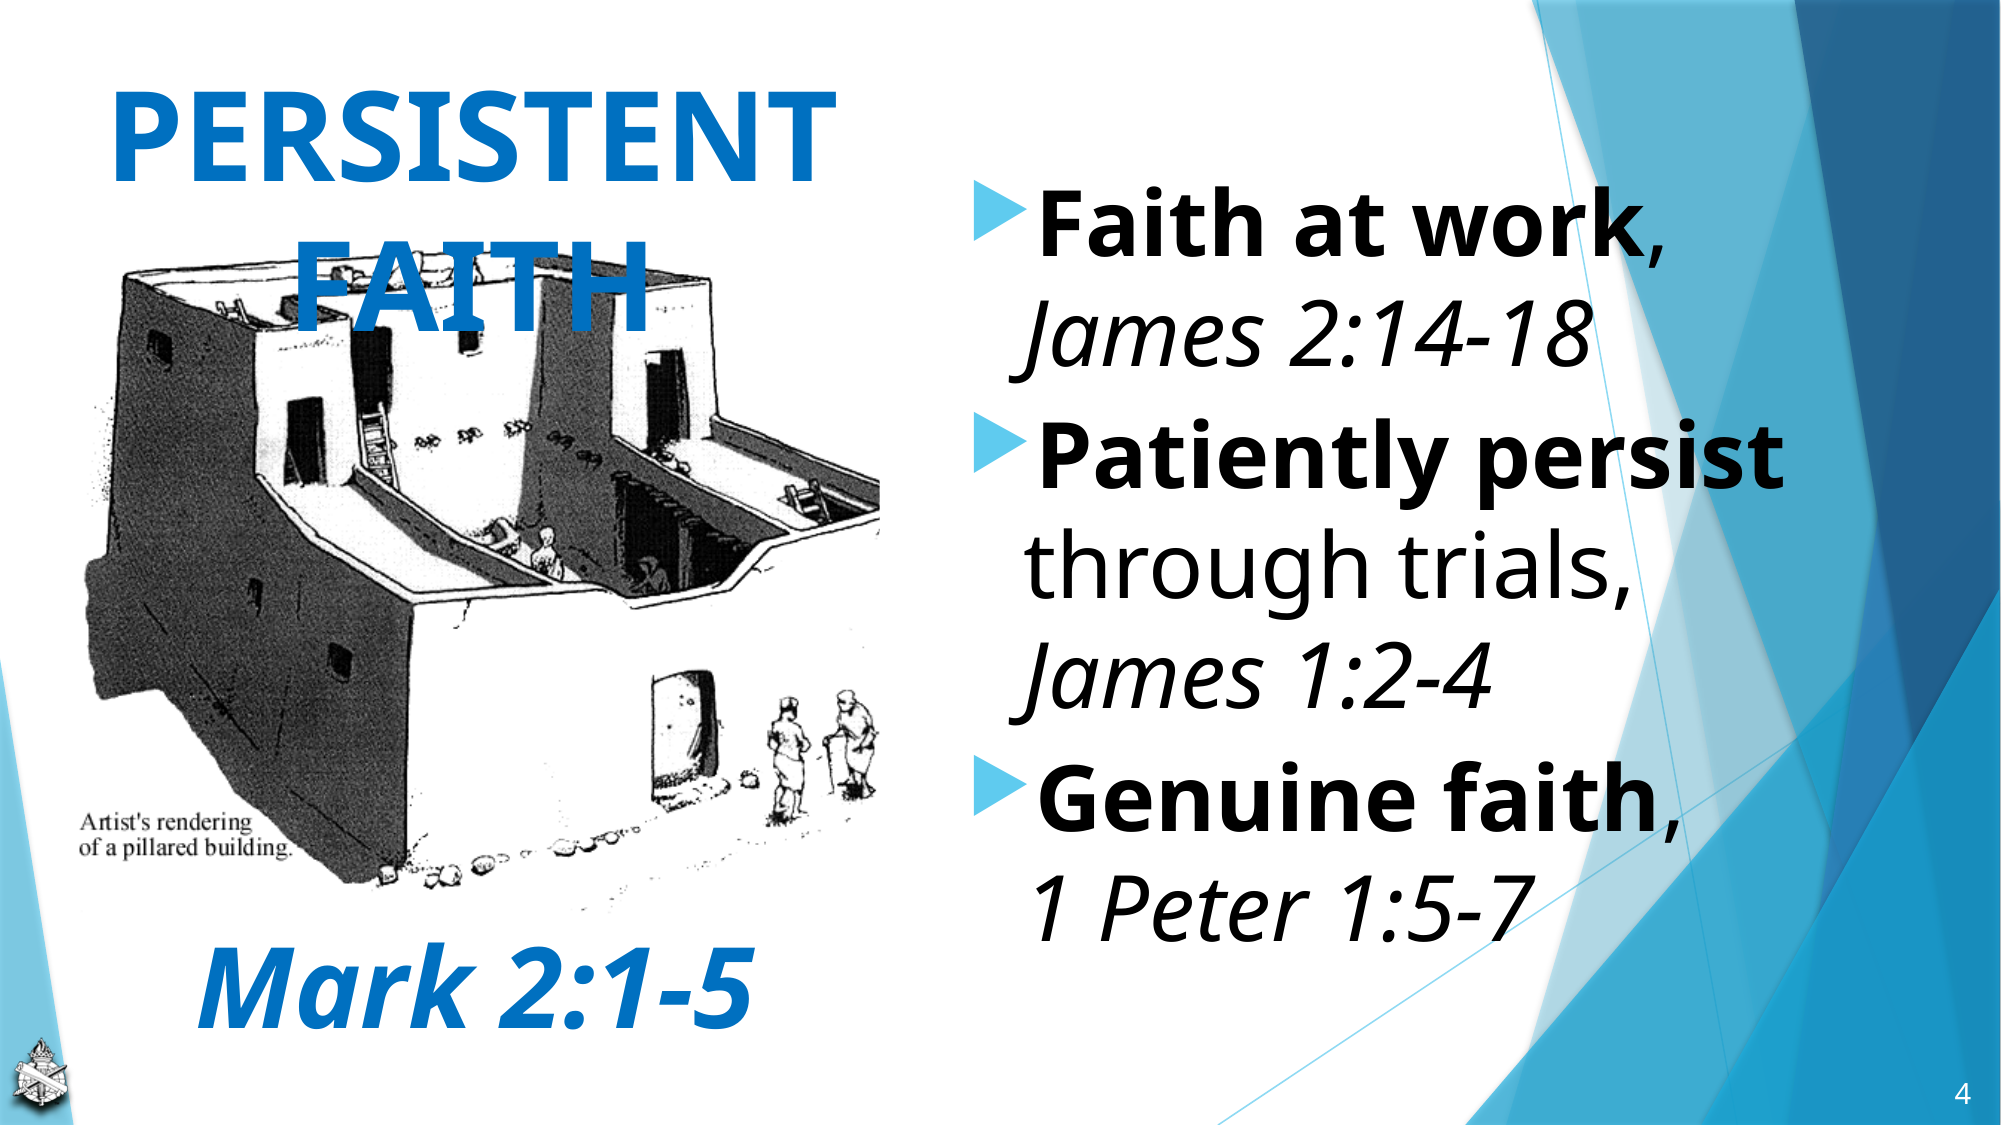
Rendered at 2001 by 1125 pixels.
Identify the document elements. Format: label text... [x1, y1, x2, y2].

slide_number 4 [1874, 1065, 1987, 1125]
picture [64, 209, 881, 916]
list Faith at work, James 2:14-18 Patiently persist through trials, James 1:2-4 Genuine faith, 1 Peter 1:5-7 [952, 157, 1842, 1007]
title Persistent Faith [27, 48, 918, 205]
picture [11, 1036, 69, 1109]
text_box Mark 2:1-5 [58, 909, 893, 1066]
